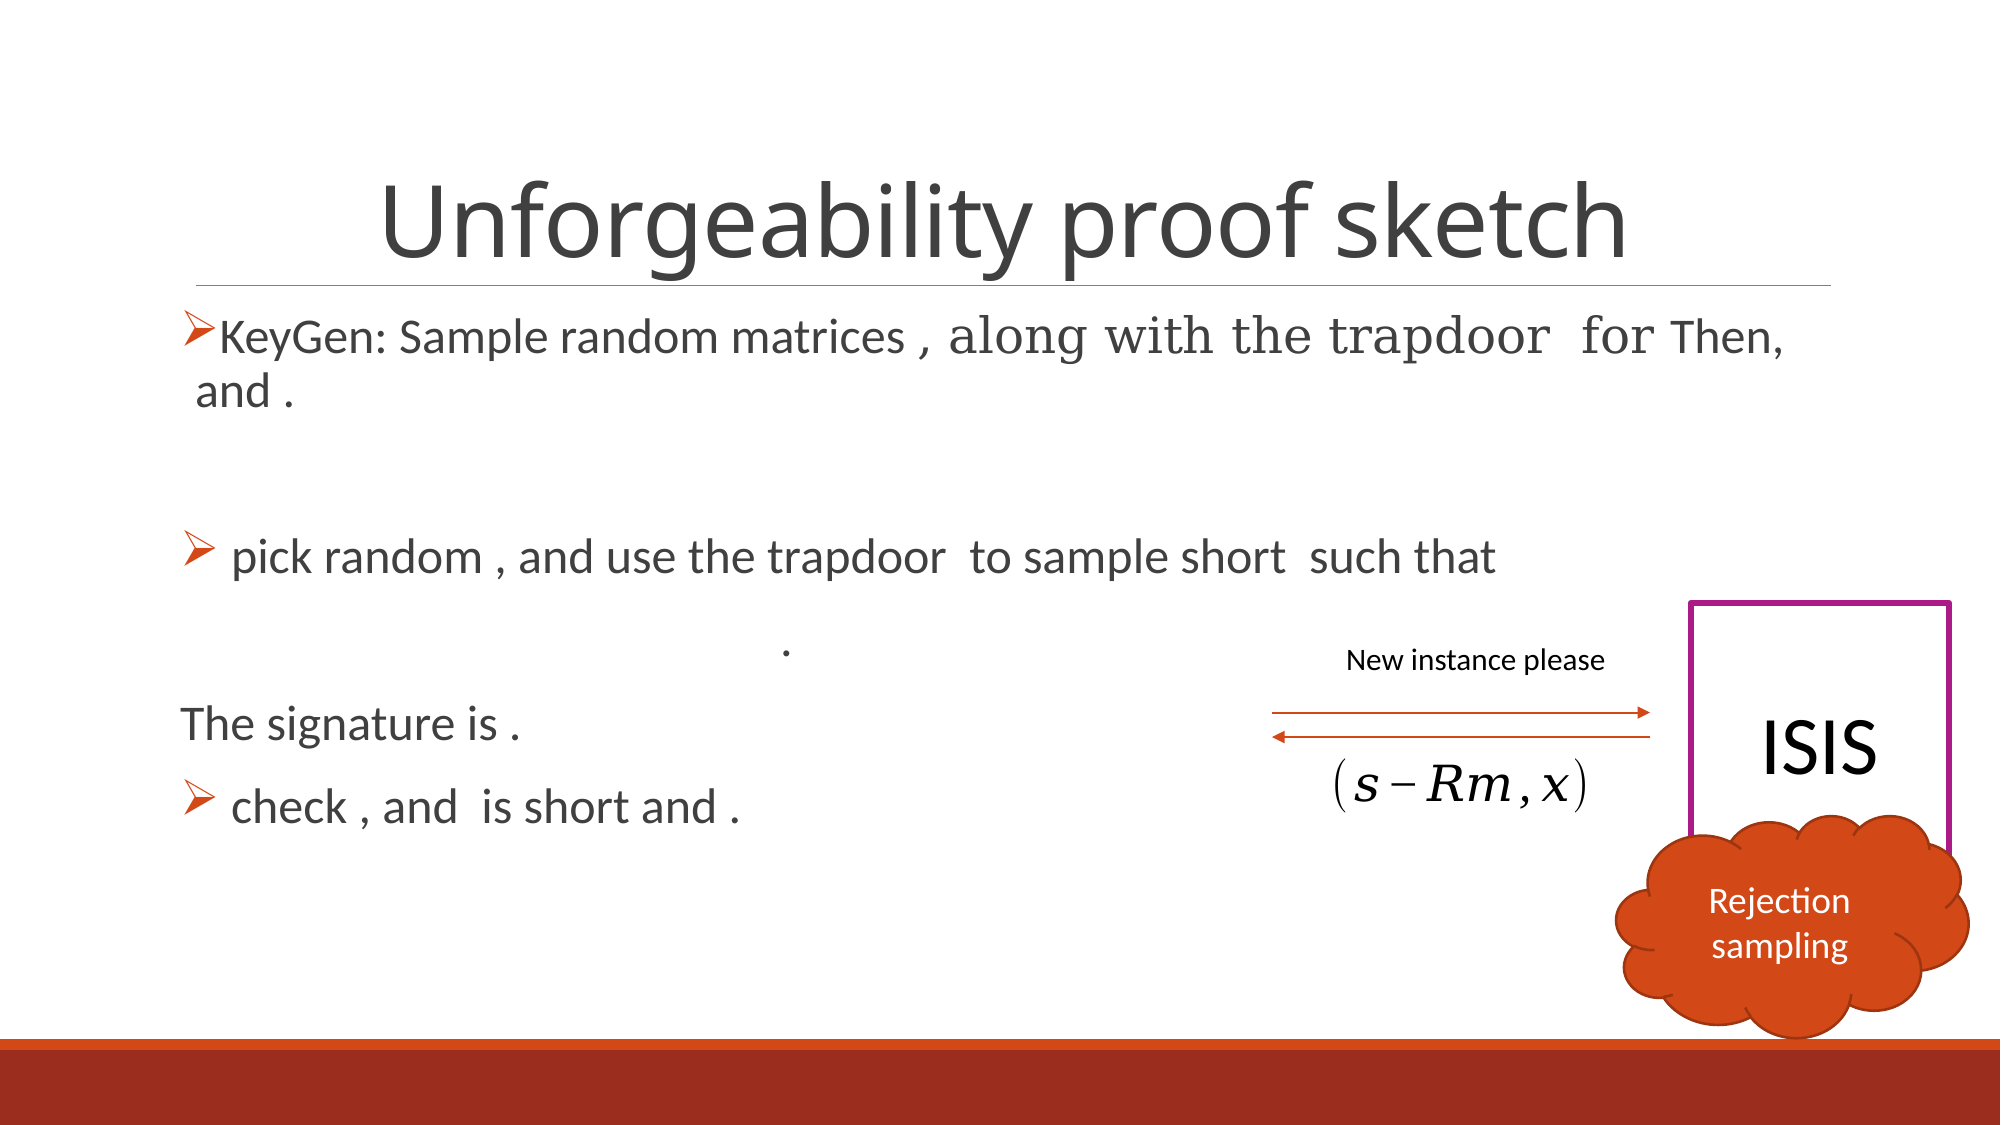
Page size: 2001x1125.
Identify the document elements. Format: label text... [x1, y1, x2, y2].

title Unforgeability proof sketch [180, 47, 1830, 285]
text_box Rejection sampling [1614, 814, 1970, 1040]
text_box New instance please [1331, 632, 1666, 685]
